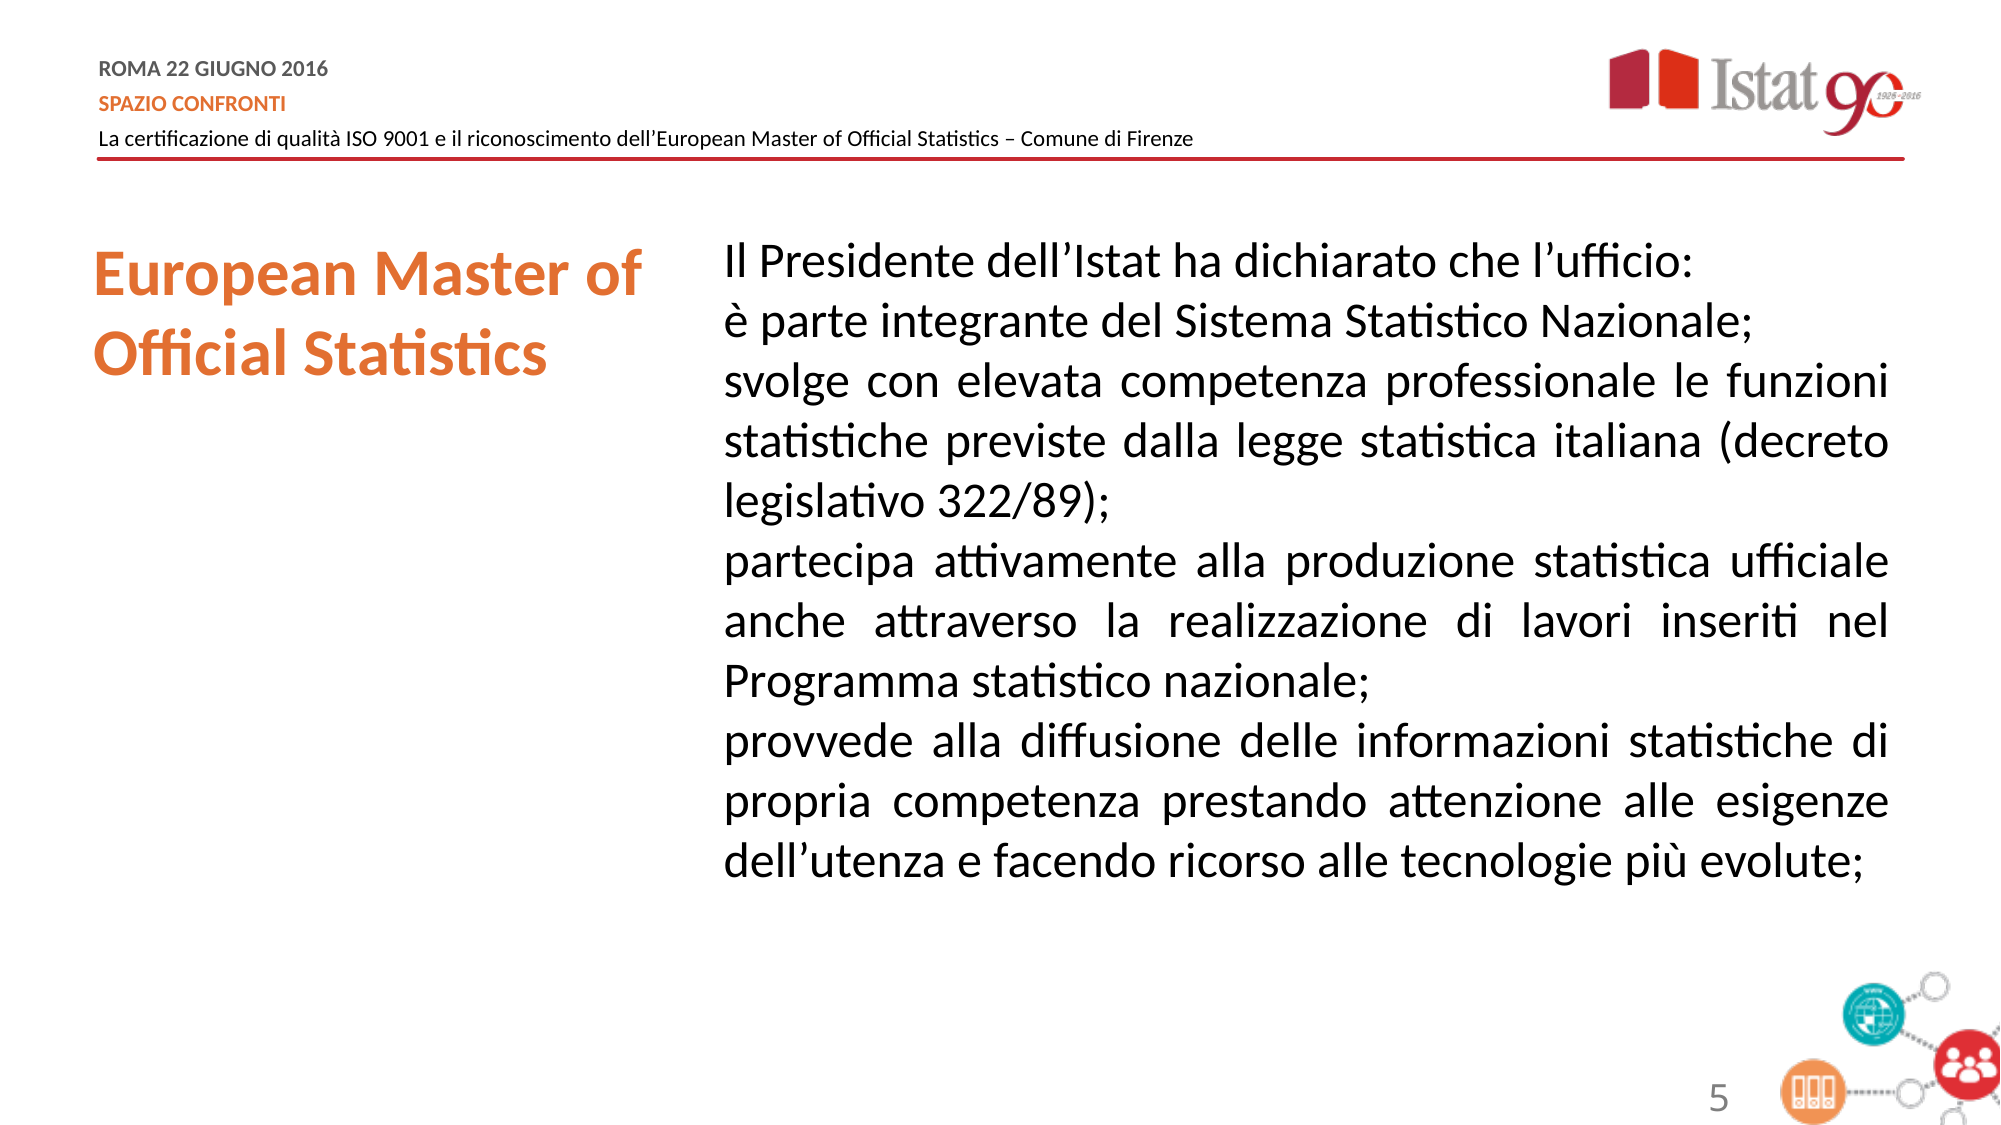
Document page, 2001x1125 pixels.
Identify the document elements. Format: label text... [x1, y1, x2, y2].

slide_number 5 [1294, 1066, 1745, 1125]
picture [1602, 29, 1928, 159]
subtitle Il Presidente dell’Istat ha dichiarato che l’ufficio: è parte integrante del Sistema Statistico Nazionale; svolge con elevata competenza professionale le funzioni statistiche previste dalla legge statistica italiana (decreto legislativo 322/89); partecipa attivamente alla produzione statistica ufficiale anche attraverso la realizzazione di lavori inseriti nel Programma statistico nazionale; provvede alla diffusione delle informazioni statistiche di propria competenza prestando attenzione alle esigenze dell’utenza e facendo ricorso alle tecnologie più evolute; [708, 219, 1905, 974]
title European Master of Official Statistics [93, 228, 813, 649]
